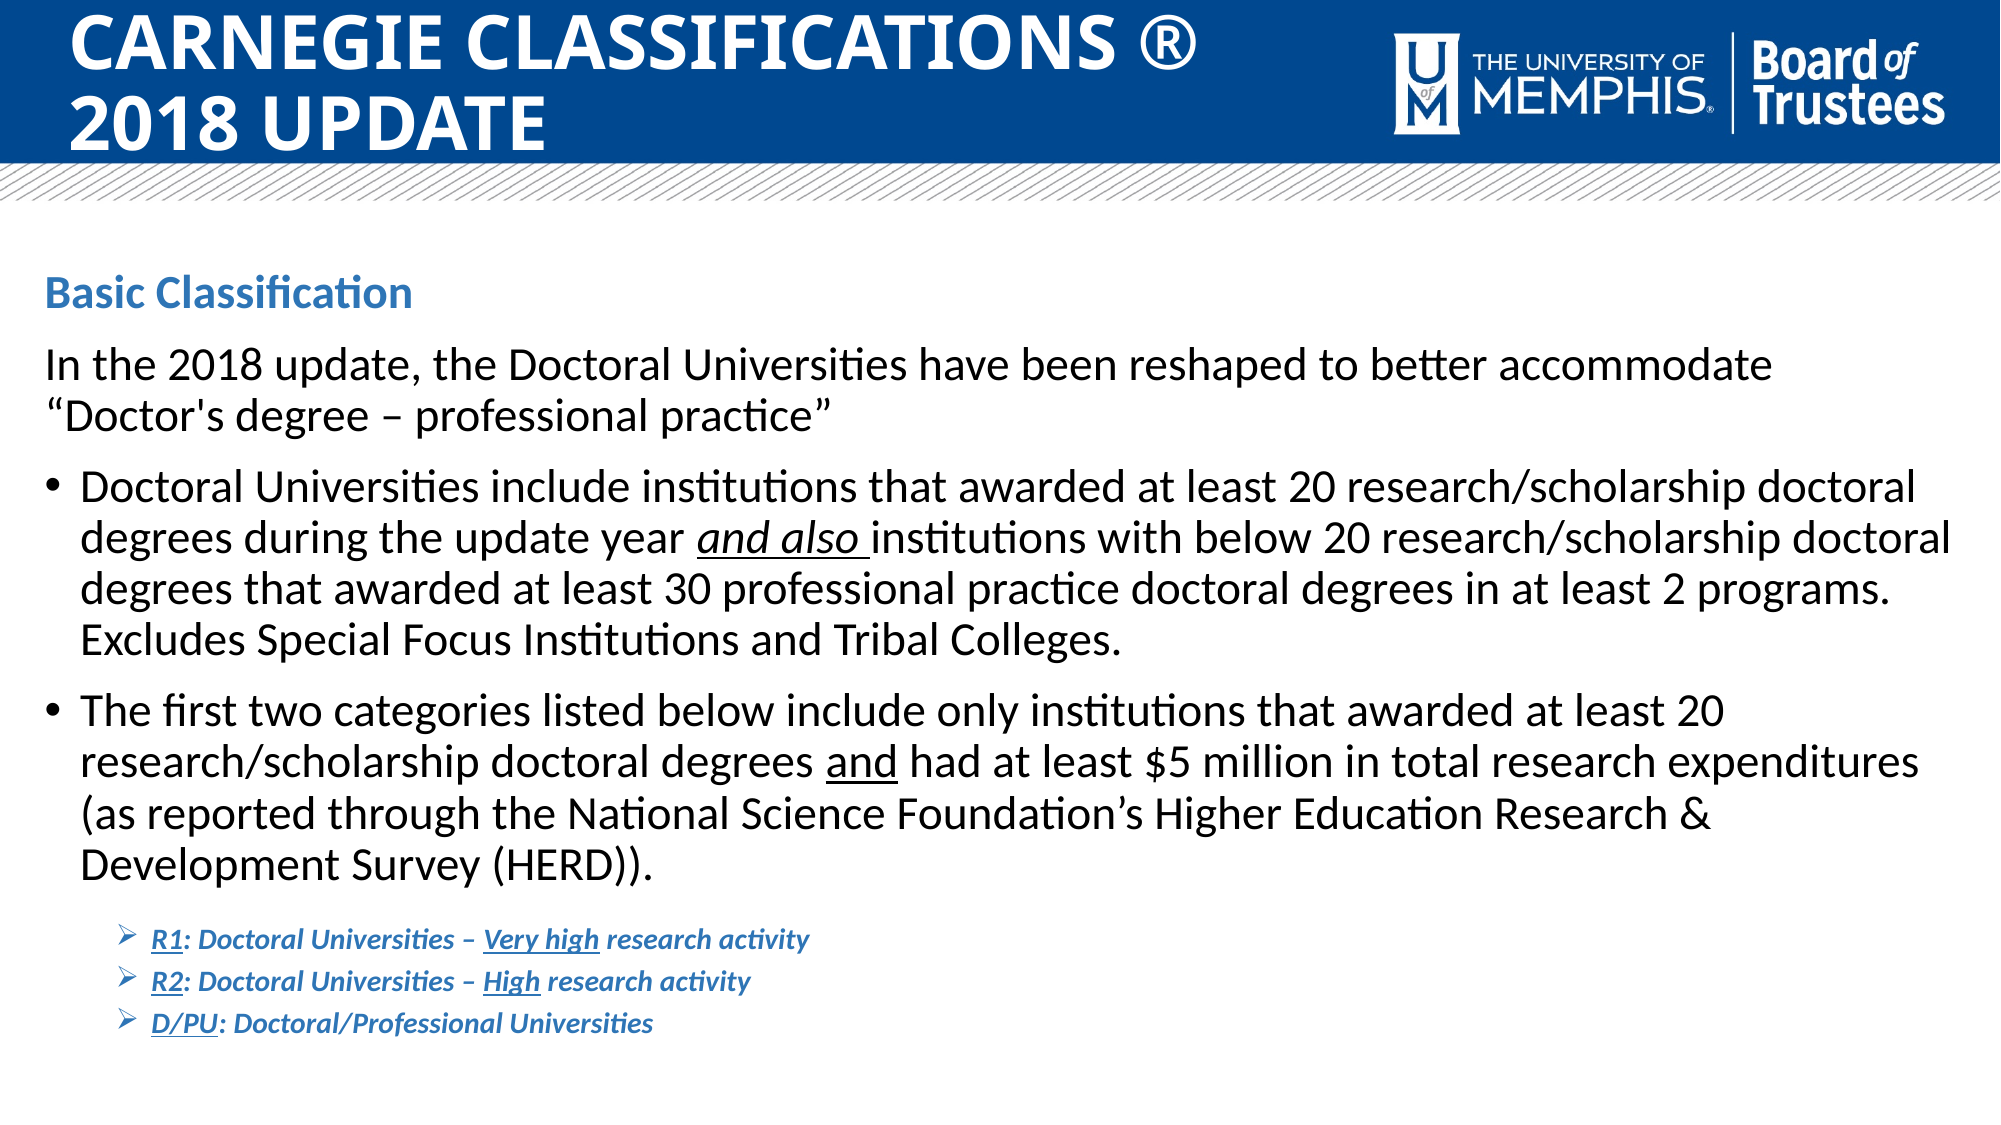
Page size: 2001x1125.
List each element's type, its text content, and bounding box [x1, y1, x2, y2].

list Basic Classification In the 2018 update, the Doctoral Universities have been reshaped to better accommodate “Doctor's degree – professional practice” Doctoral Universities include institutions that awarded at least 20 research/scholarship doctoral degrees during the update year and also institutions with below 20 research/scholarship doctoral degrees that awarded at least 30 professional practice doctoral degrees in at least 2 programs. Excludes Special Focus Institutions and Tribal Colleges. The first two categories listed below include only institutions that awarded at least 20 research/scholarship doctoral degrees and had at least $5 million in total research expenditures (as reported through the National Science Foundation’s Higher Education Research & Development Survey (HERD)). R1: Doctoral Universities – Very high research activity R2: Doctoral Universities – High research activity D/PU: Doctoral/Professional Universities [29, 183, 1977, 1060]
text_box Carnegie Classifications ® 2018 Update [53, 13, 1259, 159]
picture [0, 0, 2000, 1125]
